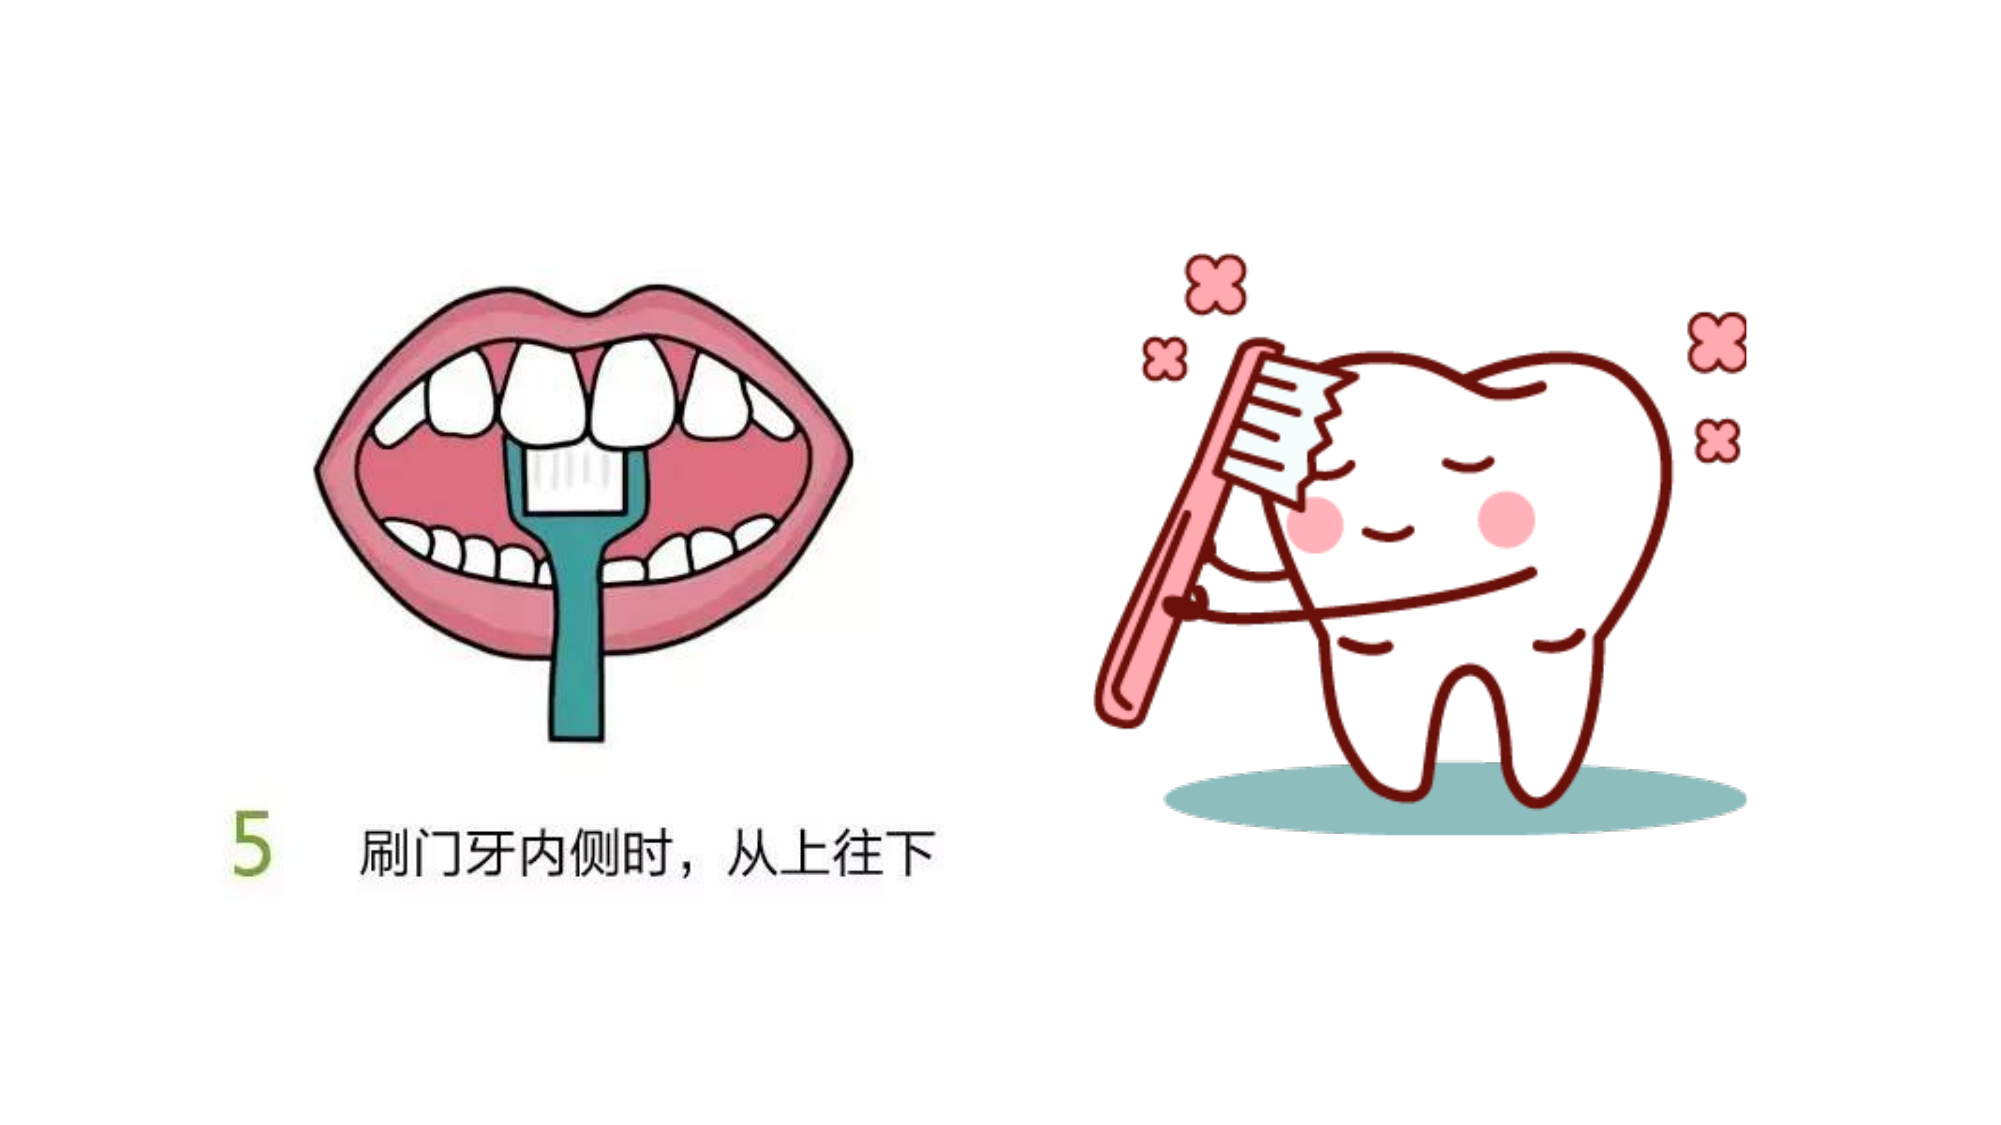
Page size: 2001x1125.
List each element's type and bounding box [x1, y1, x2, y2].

picture [102, 90, 1875, 1000]
